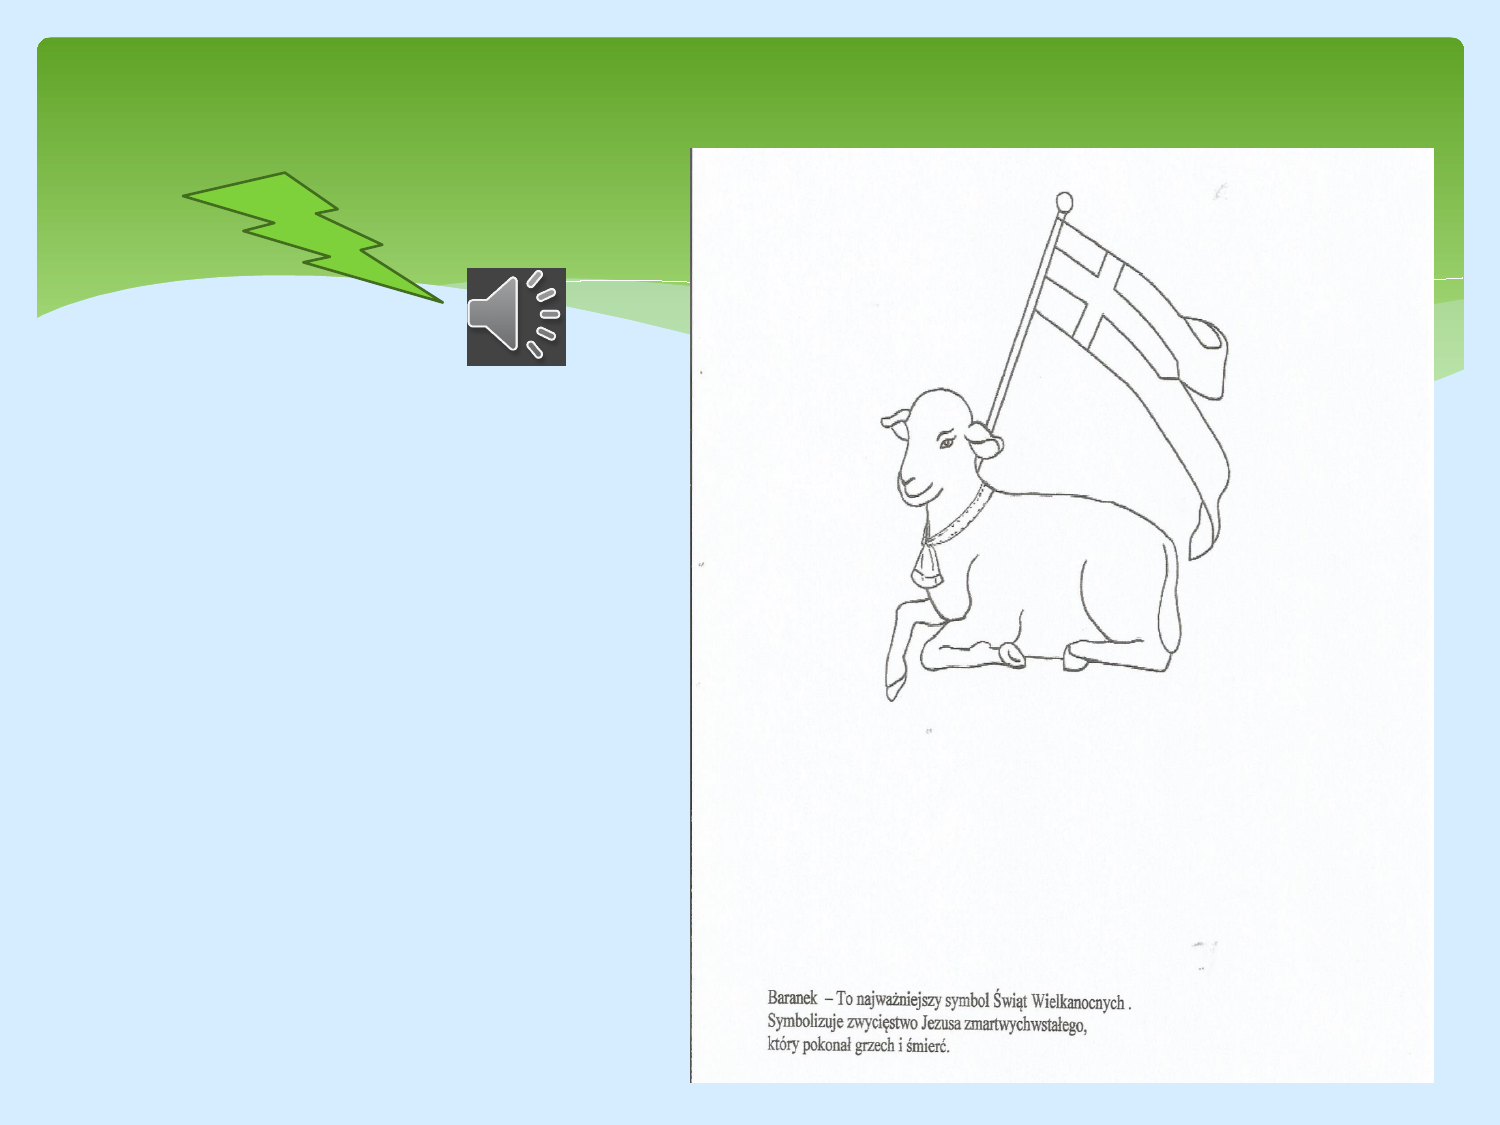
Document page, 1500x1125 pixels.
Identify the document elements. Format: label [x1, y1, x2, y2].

picture [690, 148, 1435, 1084]
picture [466, 266, 567, 368]
text_box [181, 171, 444, 304]
